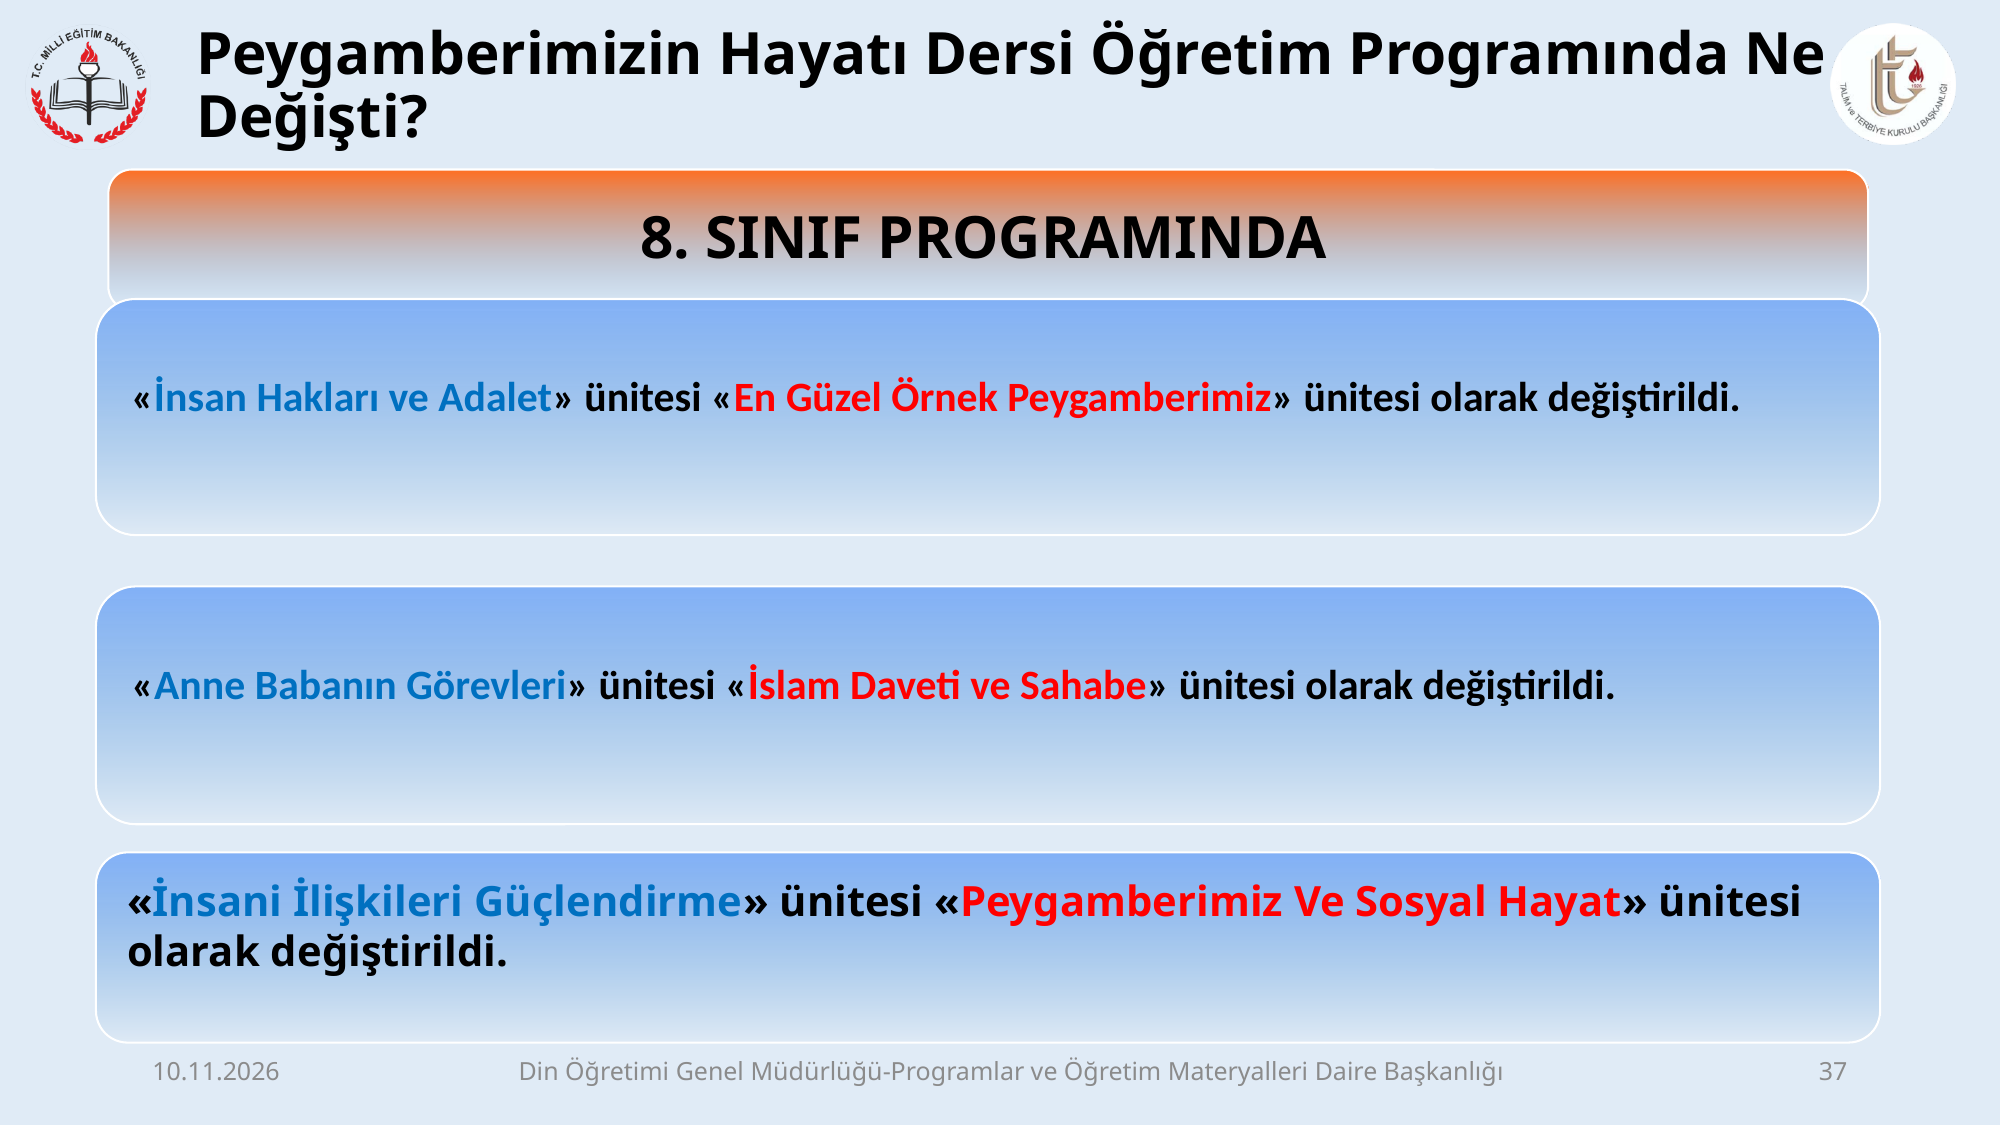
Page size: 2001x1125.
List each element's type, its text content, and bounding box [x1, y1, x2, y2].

picture [1863, 23, 1956, 145]
title Peygamberimizin Hayatı Dersi Öğretim Programında Ne Değişti? [181, 23, 1863, 150]
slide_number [137, 1044, 326, 1103]
footer Din Öğretimi Genel Müdürlüğü-Programlar ve Öğretim Materyalleri Daire Başkanlığı [375, 1044, 1649, 1103]
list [95, 169, 1881, 1043]
slide_number 37 [1688, 1043, 1863, 1103]
picture [25, 24, 151, 150]
